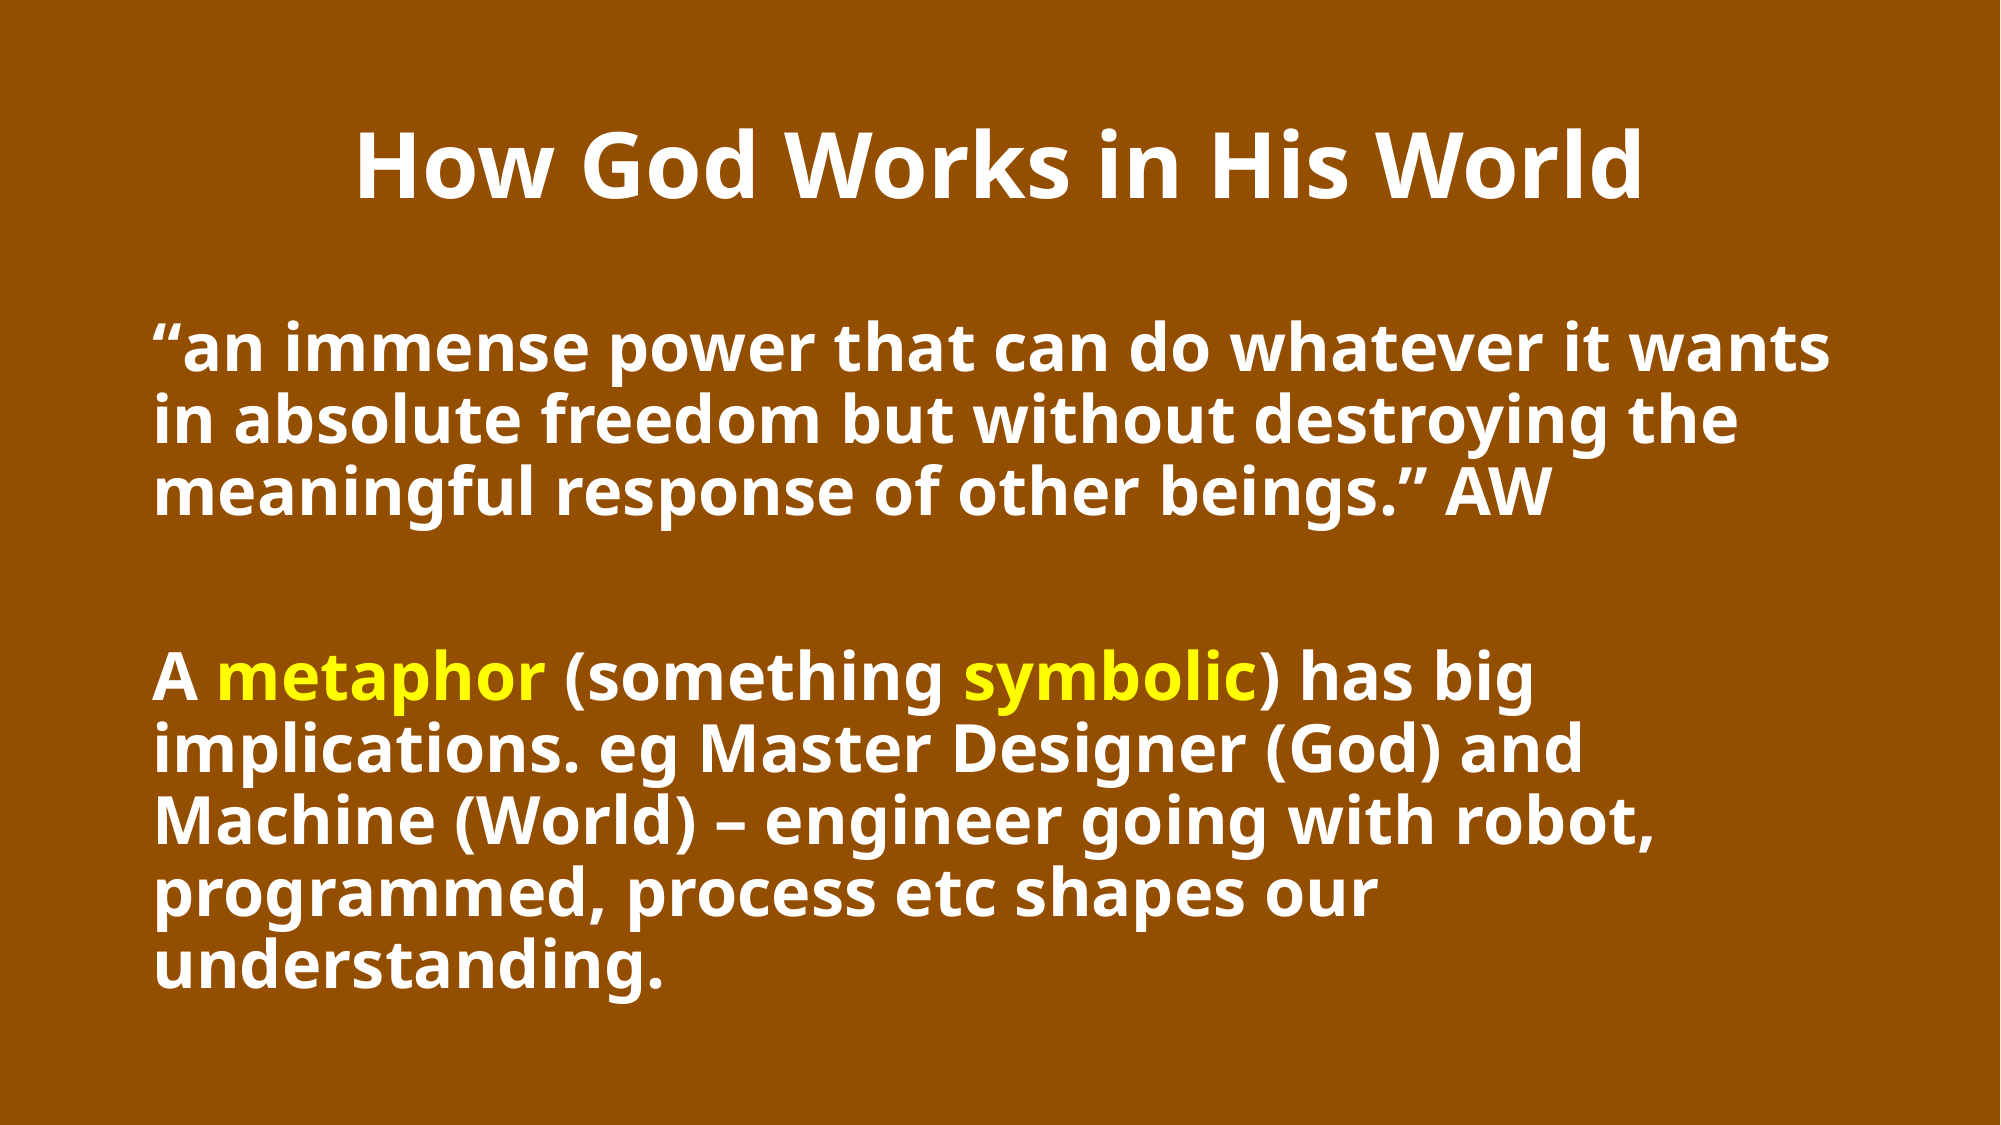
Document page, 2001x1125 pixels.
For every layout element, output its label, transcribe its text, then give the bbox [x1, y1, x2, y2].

title How God Works in His World [137, 59, 1863, 205]
picture [0, 0, 2001, 1125]
list “an immense power that can do whatever it wants in absolute freedom but without destroying the meaningful response of other beings.” AW A metaphor (something symbolic) has big implications. eg Master Designer (God) and Machine (World) – engineer going with robot, programmed, process etc shapes our understanding. [137, 205, 1863, 920]
